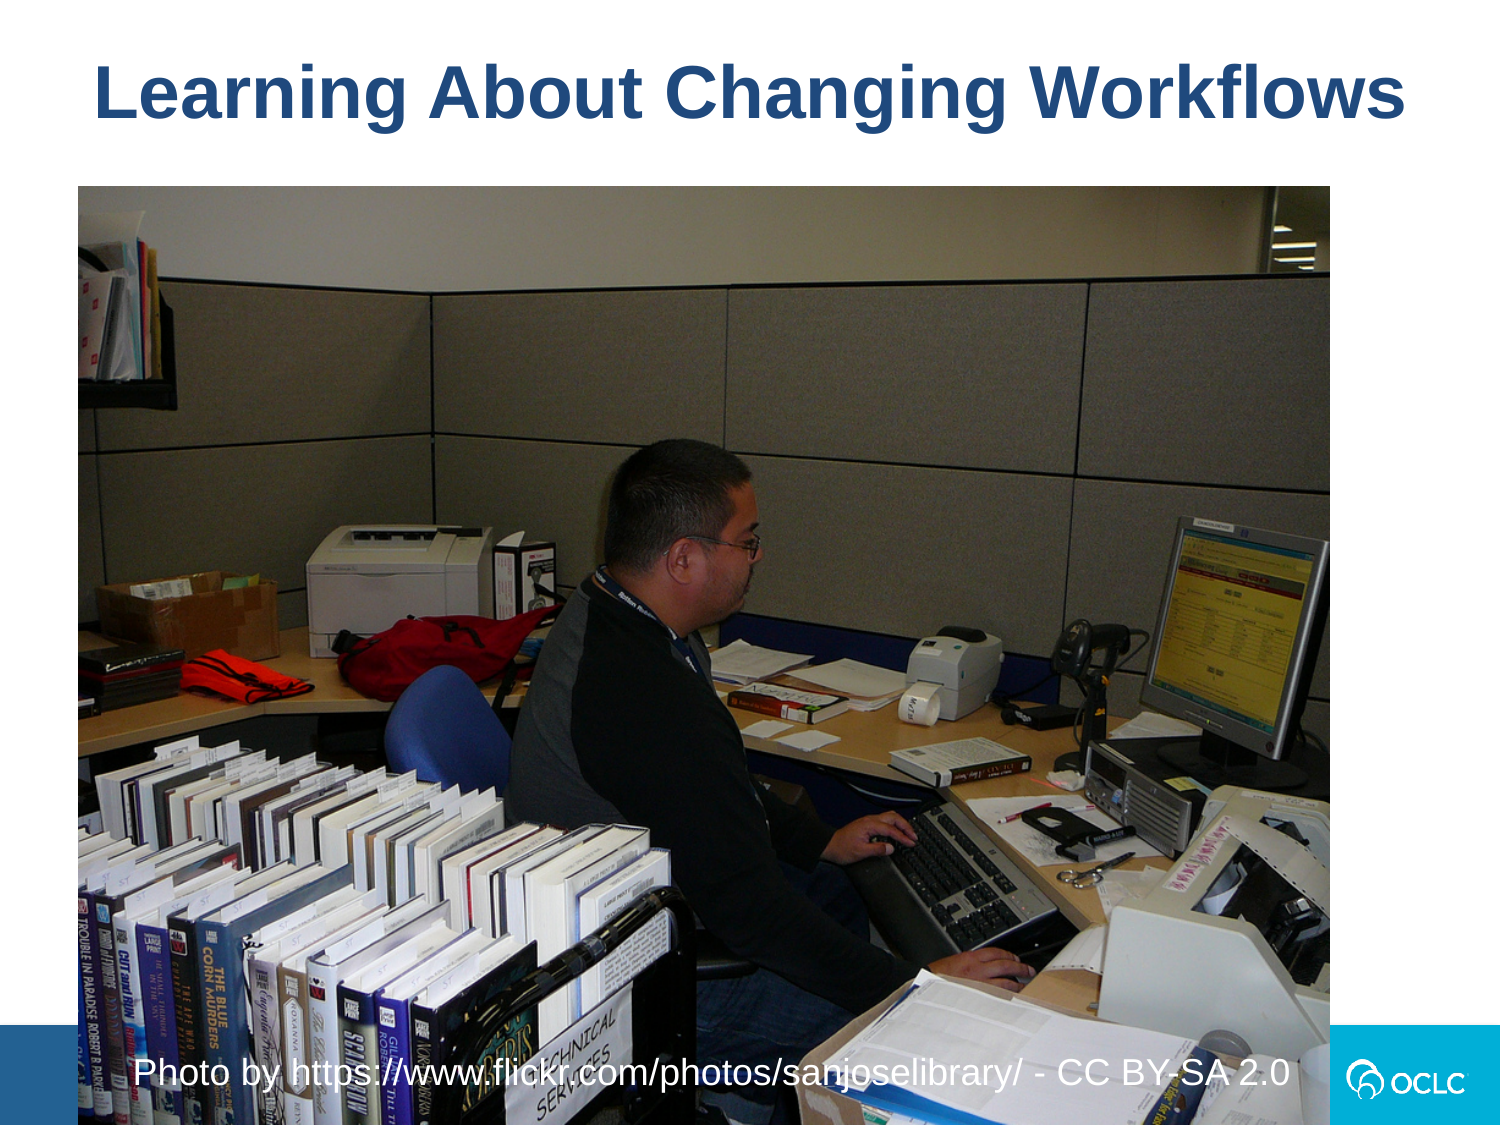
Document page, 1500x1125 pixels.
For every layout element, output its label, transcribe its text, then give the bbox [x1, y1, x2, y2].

picture [78, 185, 1330, 1125]
list Learning About Changing Workflows [78, 36, 1486, 187]
